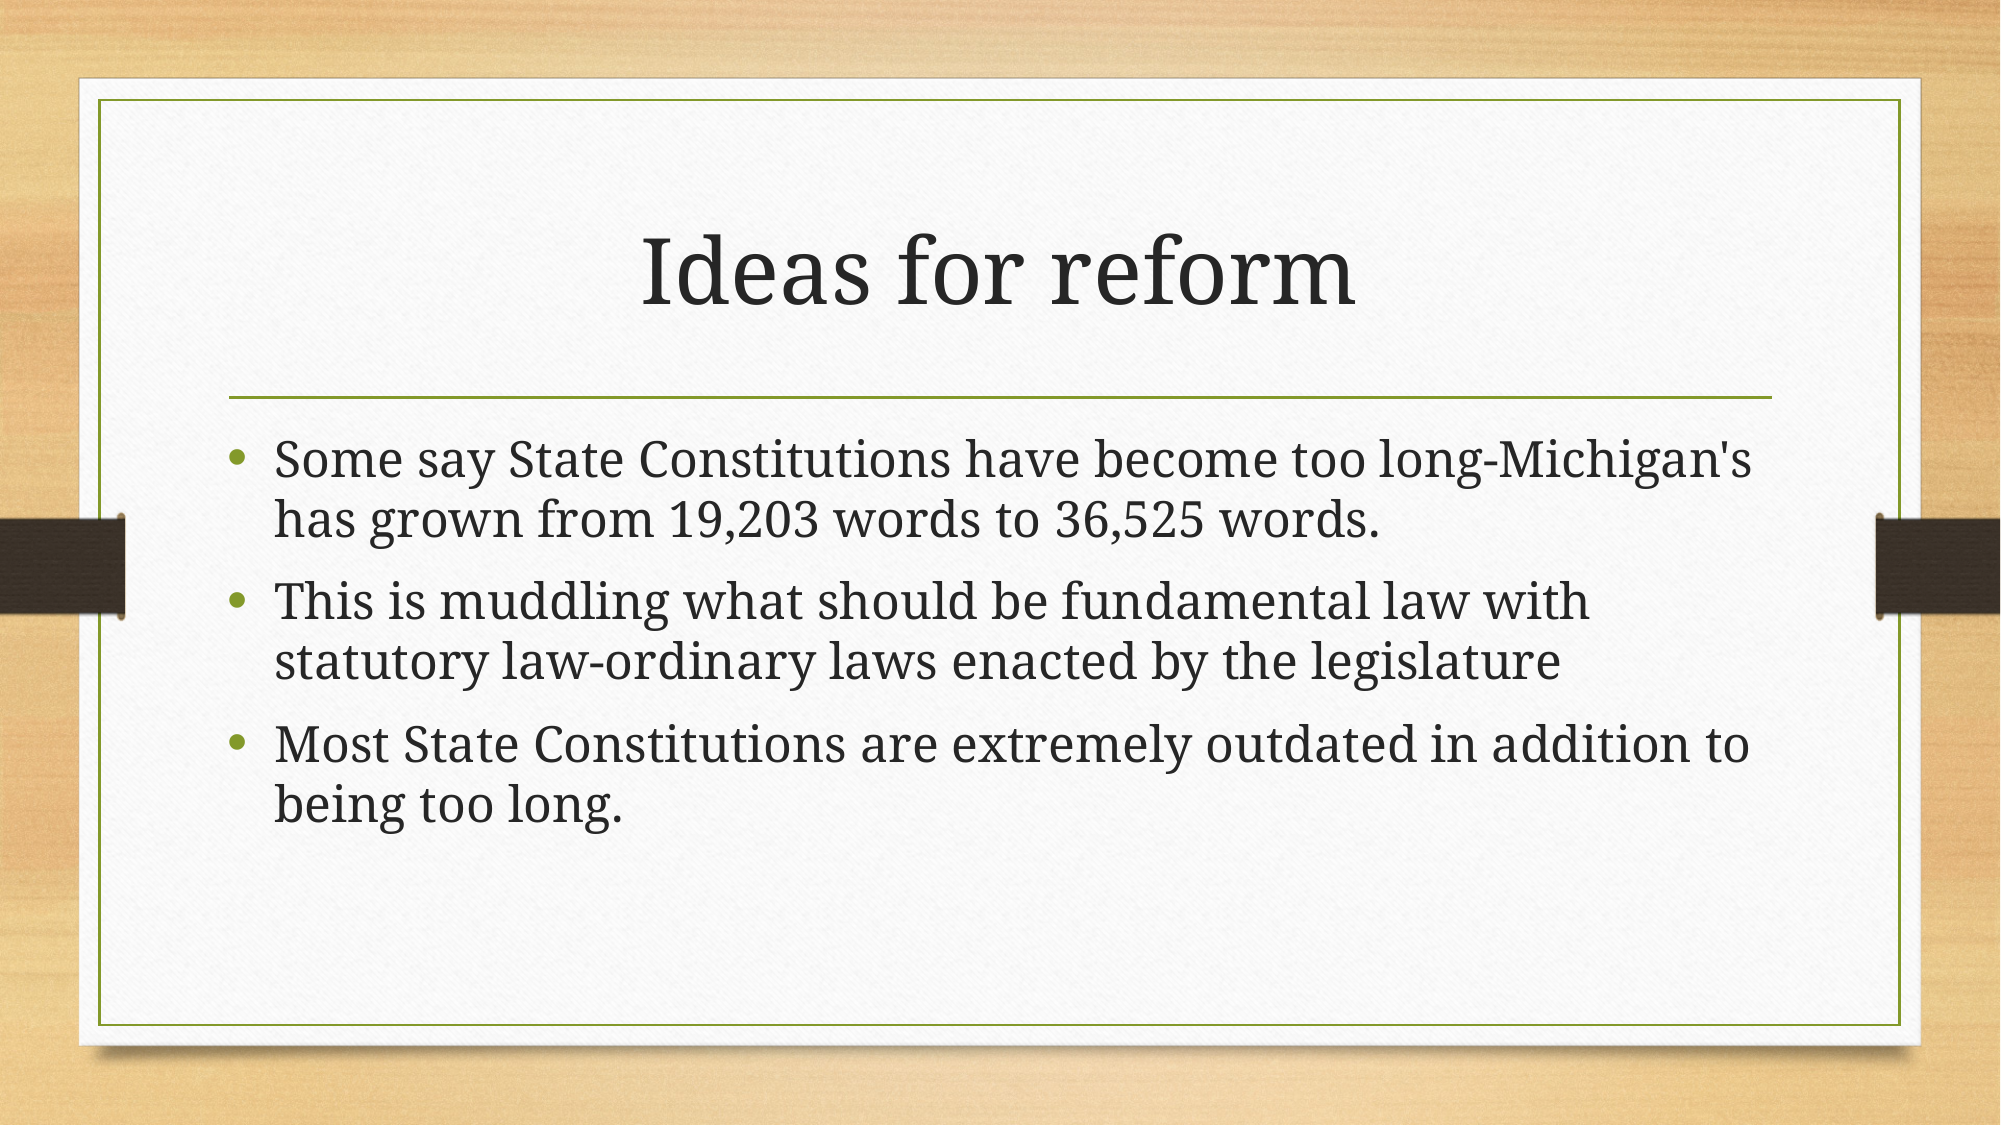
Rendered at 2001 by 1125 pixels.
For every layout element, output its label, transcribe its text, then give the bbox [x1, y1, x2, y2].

picture [0, 0, 2001, 1125]
list Some say State Constitutions have become too long-Michigan's has grown from 19,203 words to 36,525 words. This is muddling what should be fundamental law with statutory law-ordinary laws enacted by the legislature Most State Constitutions are extremely outdated in addition to being too long. [212, 419, 1788, 964]
title Ideas for reform [212, 161, 1788, 375]
